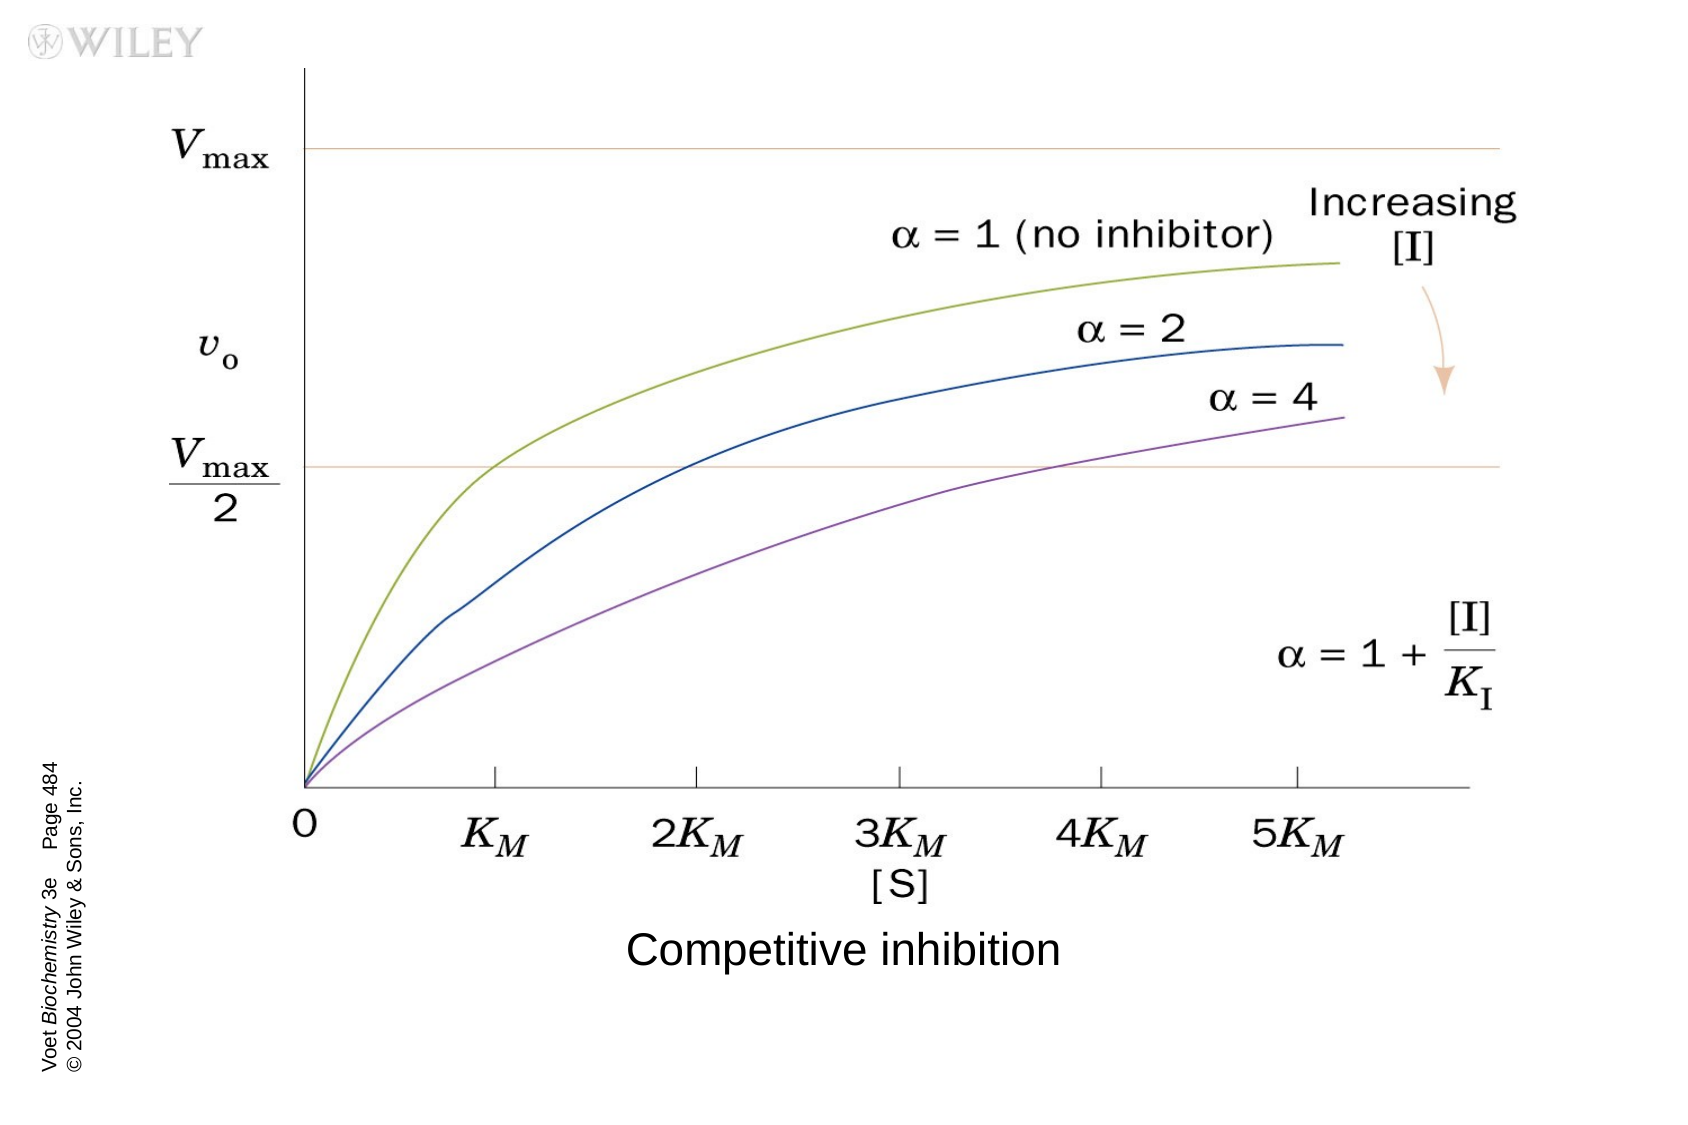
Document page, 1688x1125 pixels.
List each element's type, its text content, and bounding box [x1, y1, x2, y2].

text_box Page 484 [28, 728, 69, 866]
title Competitive inhibition [126, 912, 1561, 988]
footer Voet Biochemistry 3e © 2004 John Wiley & Sons, Inc. [28, 625, 113, 1088]
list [168, 68, 1519, 907]
picture [28, 24, 205, 61]
